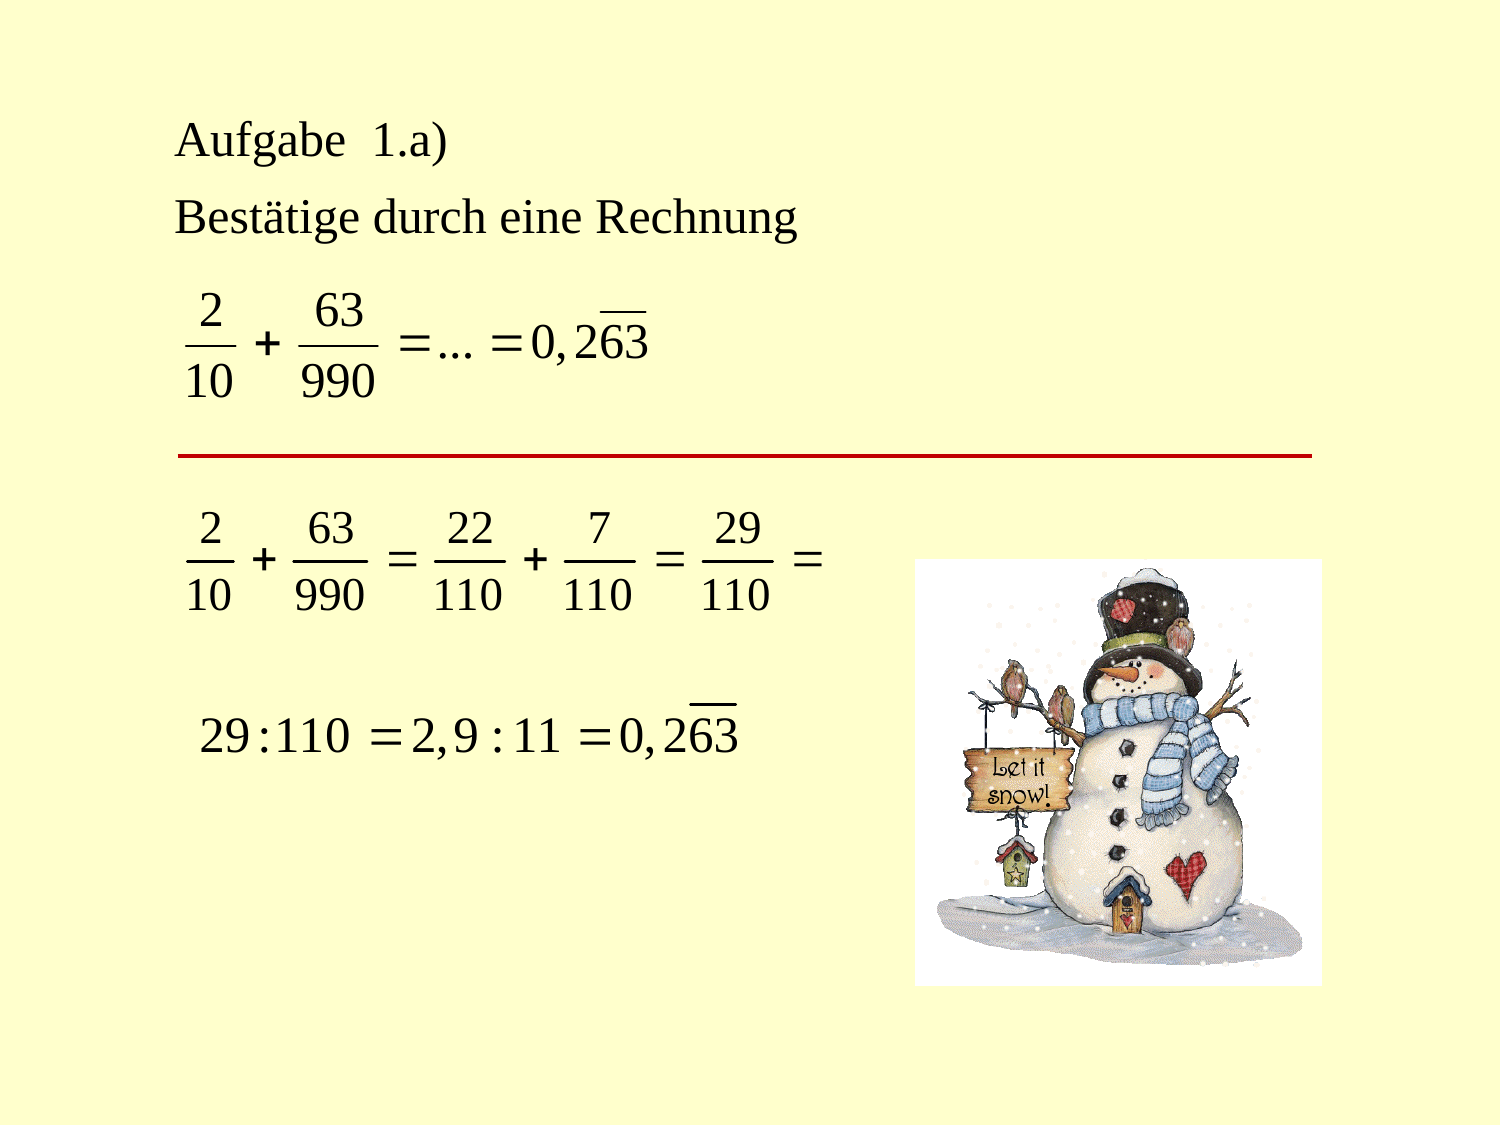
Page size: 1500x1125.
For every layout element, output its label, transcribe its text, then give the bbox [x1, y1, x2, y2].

picture [191, 692, 745, 774]
picture [177, 278, 656, 410]
text_box Bestätige durch eine Rechnung [159, 176, 1081, 252]
picture [915, 559, 1322, 987]
text_box Aufgabe 1.a) [159, 99, 1223, 174]
picture [178, 498, 833, 621]
